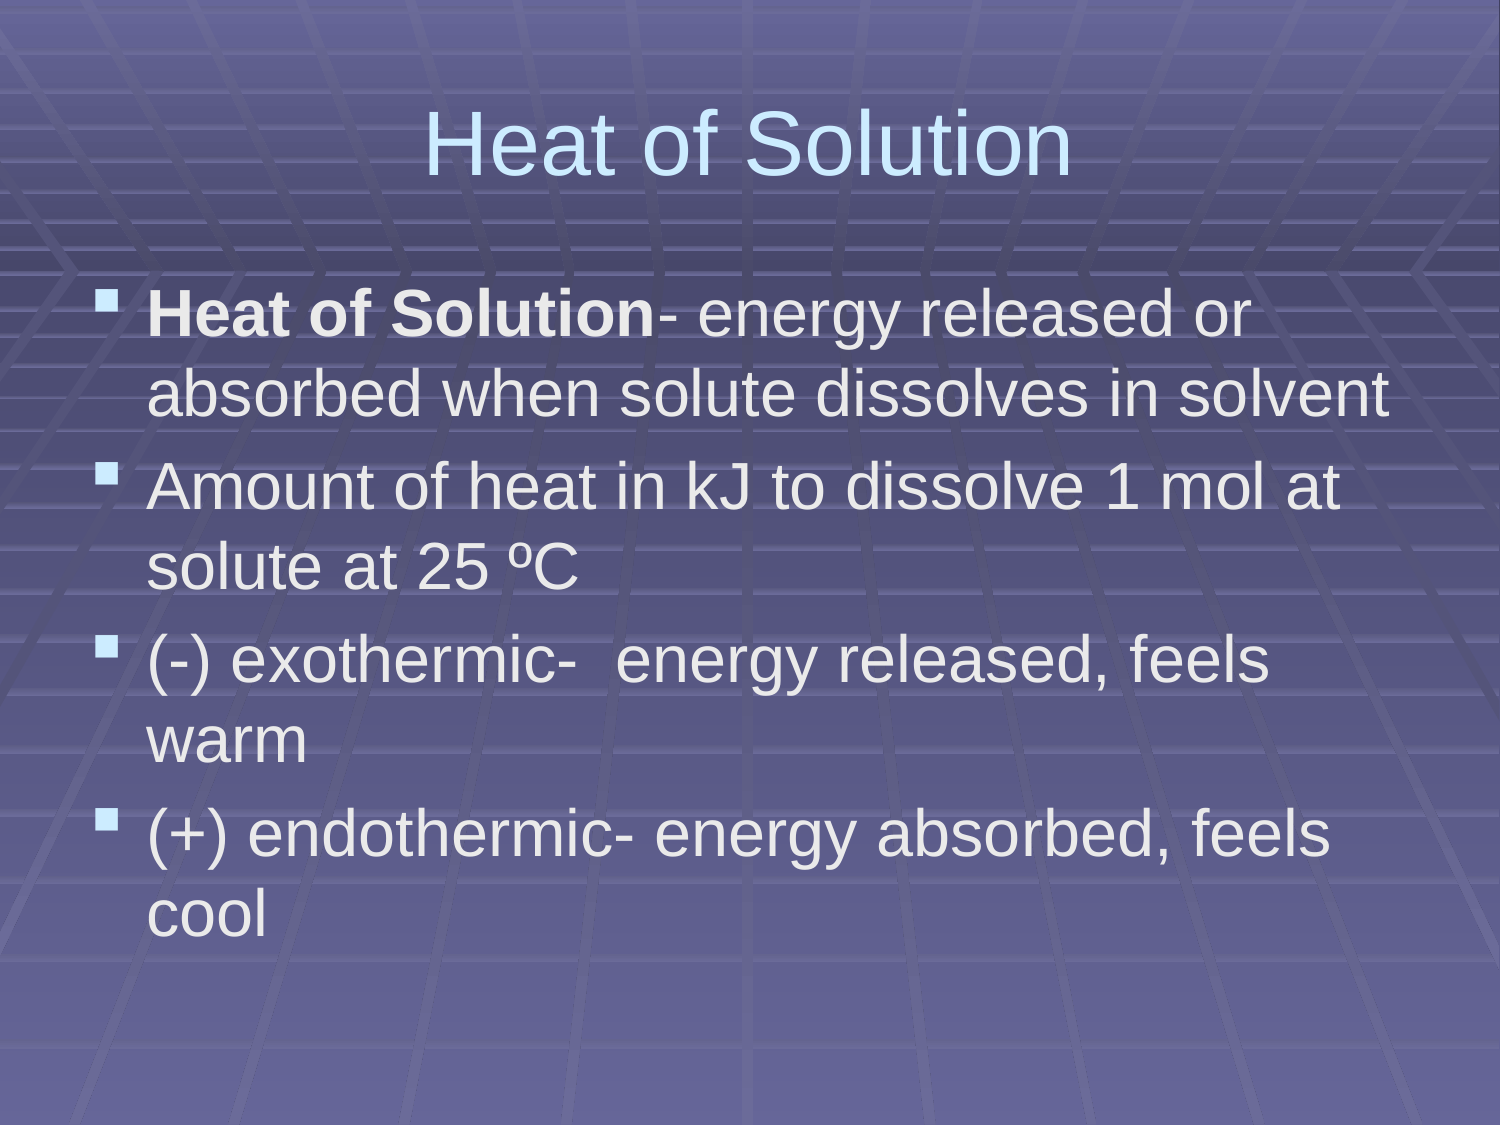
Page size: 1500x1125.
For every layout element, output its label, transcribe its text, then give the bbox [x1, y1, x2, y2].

title Heat of Solution [74, 44, 1425, 233]
list Heat of Solution- energy released or absorbed when solute dissolves in solvent Amount of heat in kJ to dissolve 1 mol at solute at 25 ºC (-) exothermic- energy released, feels warm (+) endothermic- energy absorbed, feels cool [74, 261, 1425, 1001]
